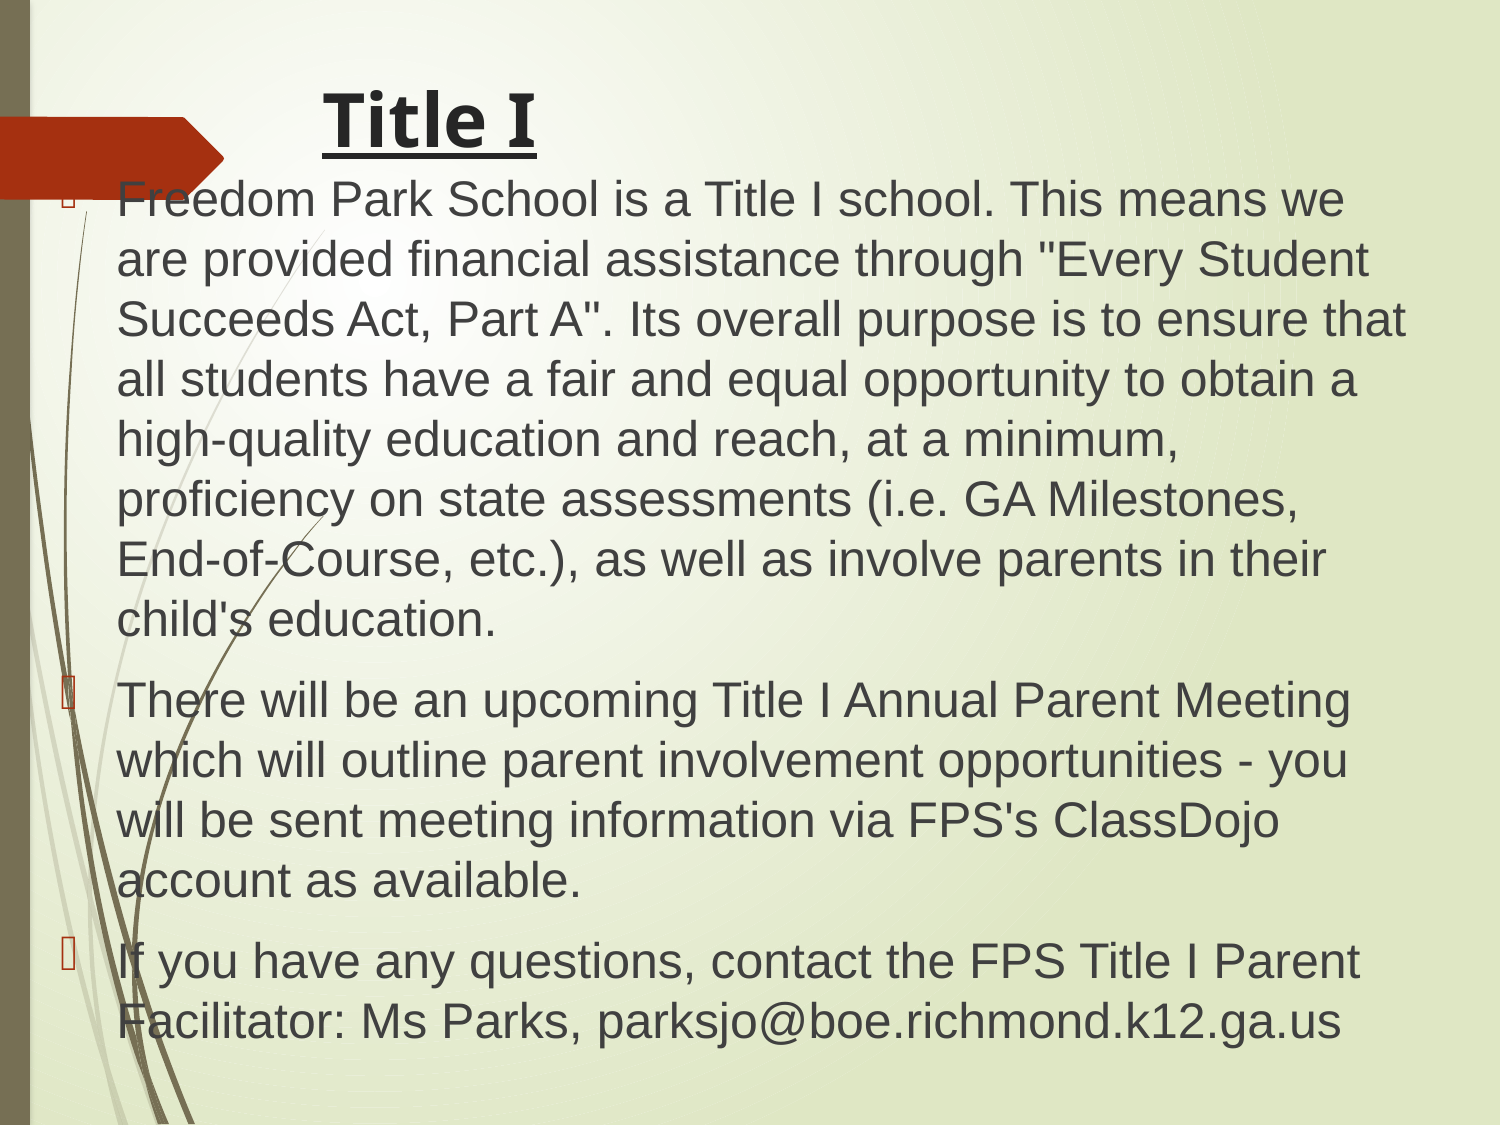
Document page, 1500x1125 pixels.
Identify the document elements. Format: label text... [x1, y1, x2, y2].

list Freedom Park School is a Title I school. This means we are provided financial assistance through "Every Student Succeeds Act, Part A". Its overall purpose is to ensure that all students have a fair and equal opportunity to obtain a high-quality education and reach, at a minimum, proficiency on state assessments (i.e. GA Milestones, End-of-Course, etc.), as well as involve parents in their child's education. There will be an upcoming Title I Annual Parent Meeting which will outline parent involvement opportunities - you will be sent meeting information via FPS's ClassDojo account as available. If you have any questions, contact the FPS Title I Parent Facilitator: Ms Parks, parksjo@boe.richmond.k12.ga.us [45, 159, 1429, 1114]
title Title I [307, 64, 1167, 159]
